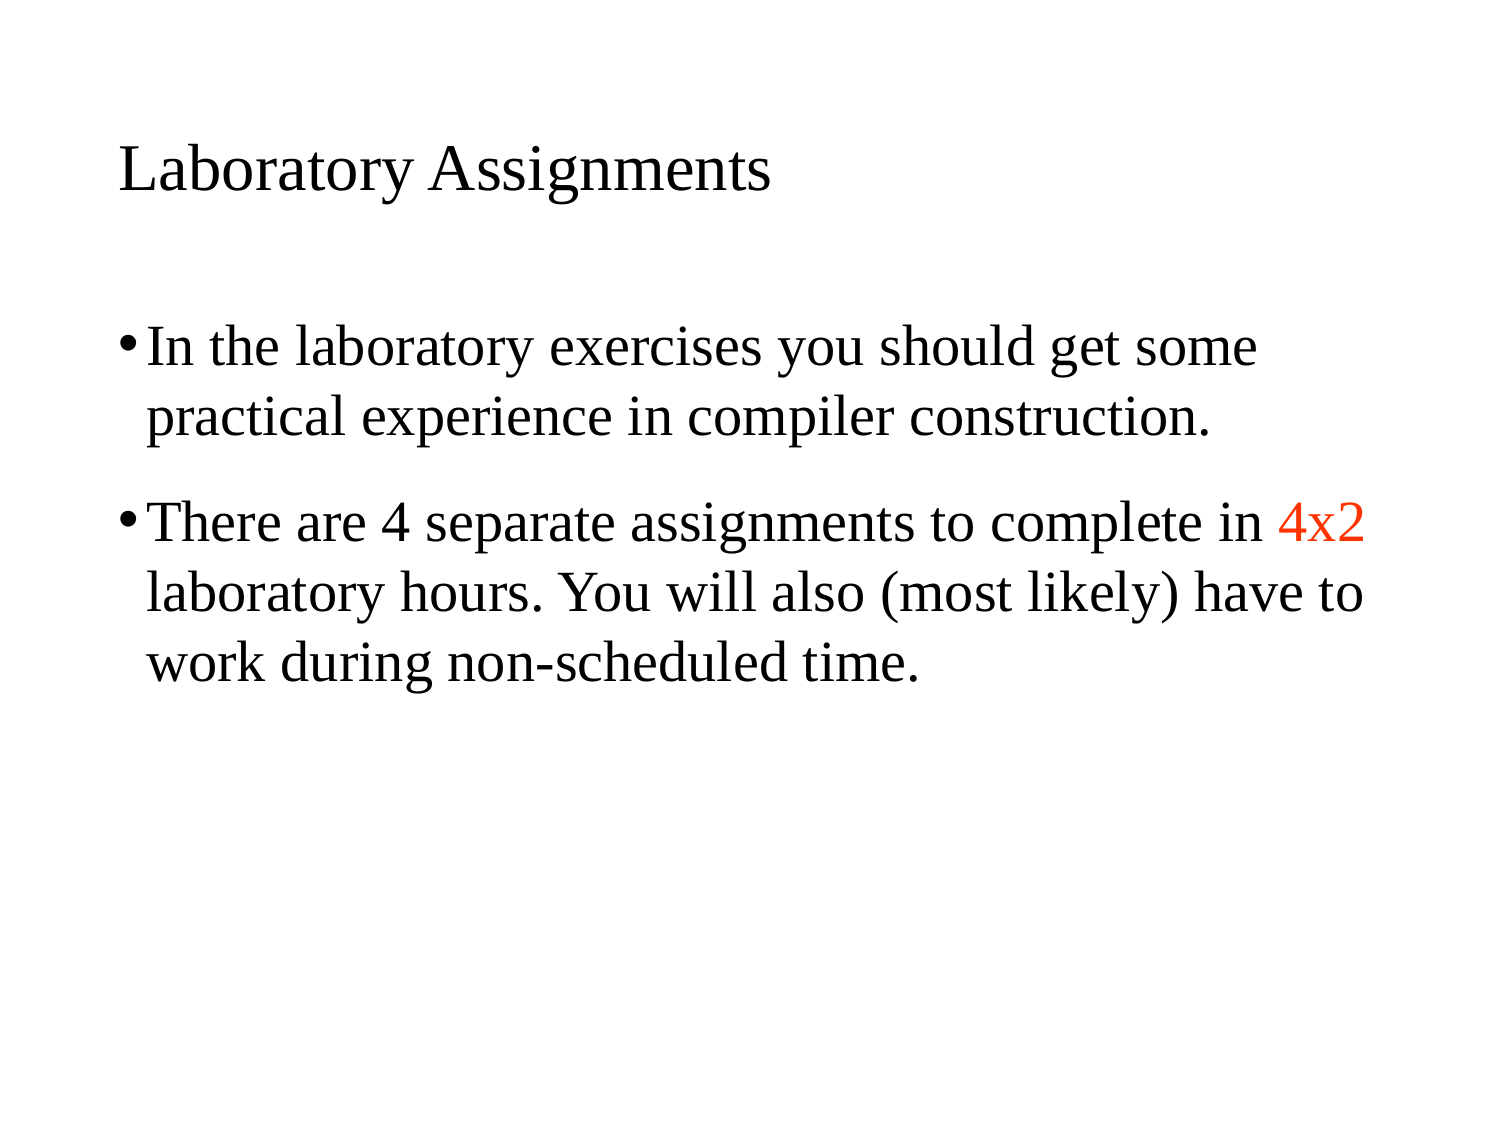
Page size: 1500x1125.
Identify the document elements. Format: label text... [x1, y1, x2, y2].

title Laboratory Assignments [103, 59, 1397, 278]
list In the laboratory exercises you should get some practical experience in compiler construction. There are 4 separate assignments to complete in 4x2 laboratory hours. You will also (most likely) have to work during non-scheduled time. [103, 299, 1397, 1014]
